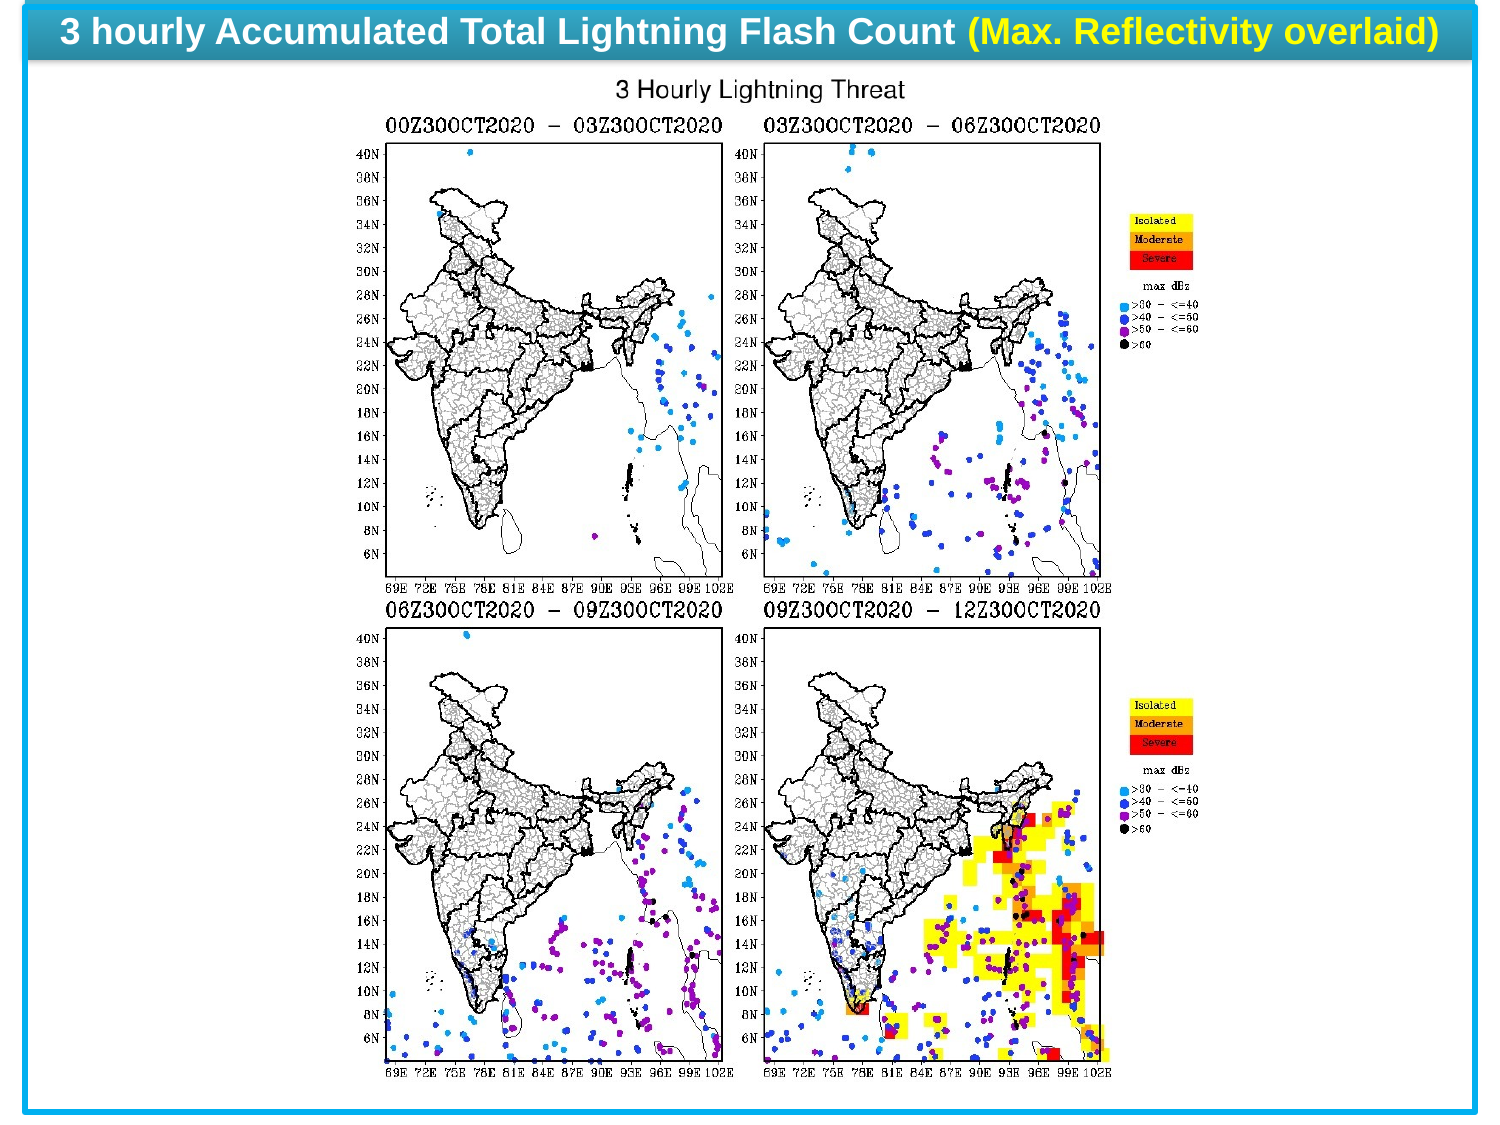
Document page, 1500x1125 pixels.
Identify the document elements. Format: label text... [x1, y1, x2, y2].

text_box [23, 5, 1477, 1114]
picture [349, 74, 1201, 1082]
text_box 3 hourly Accumulated Total Lightning Flash Count (Max. Reflectivity overlaid) [24, 0, 1475, 5]
